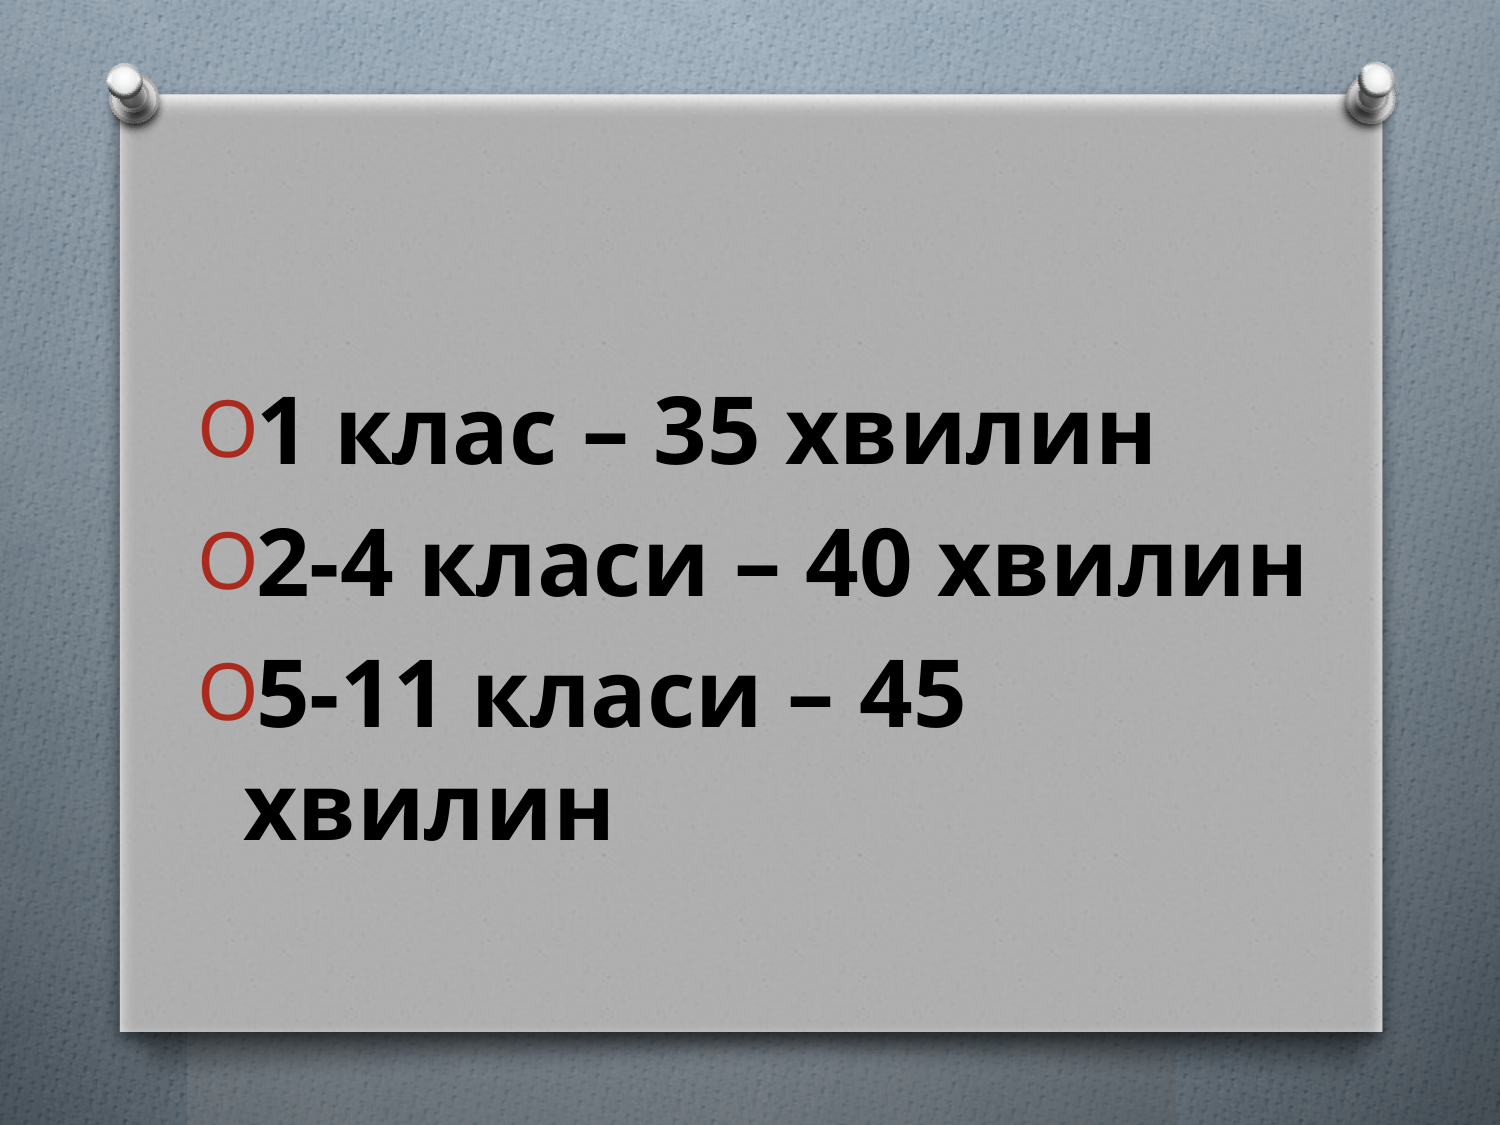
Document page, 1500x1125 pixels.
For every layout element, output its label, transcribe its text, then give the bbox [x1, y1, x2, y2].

list 1 клас – 35 хвилин 2-4 класи – 40 хвилин 5-11 класи – 45 хвилин [183, 231, 1329, 939]
picture [75, 29, 198, 153]
picture [1317, 35, 1439, 156]
